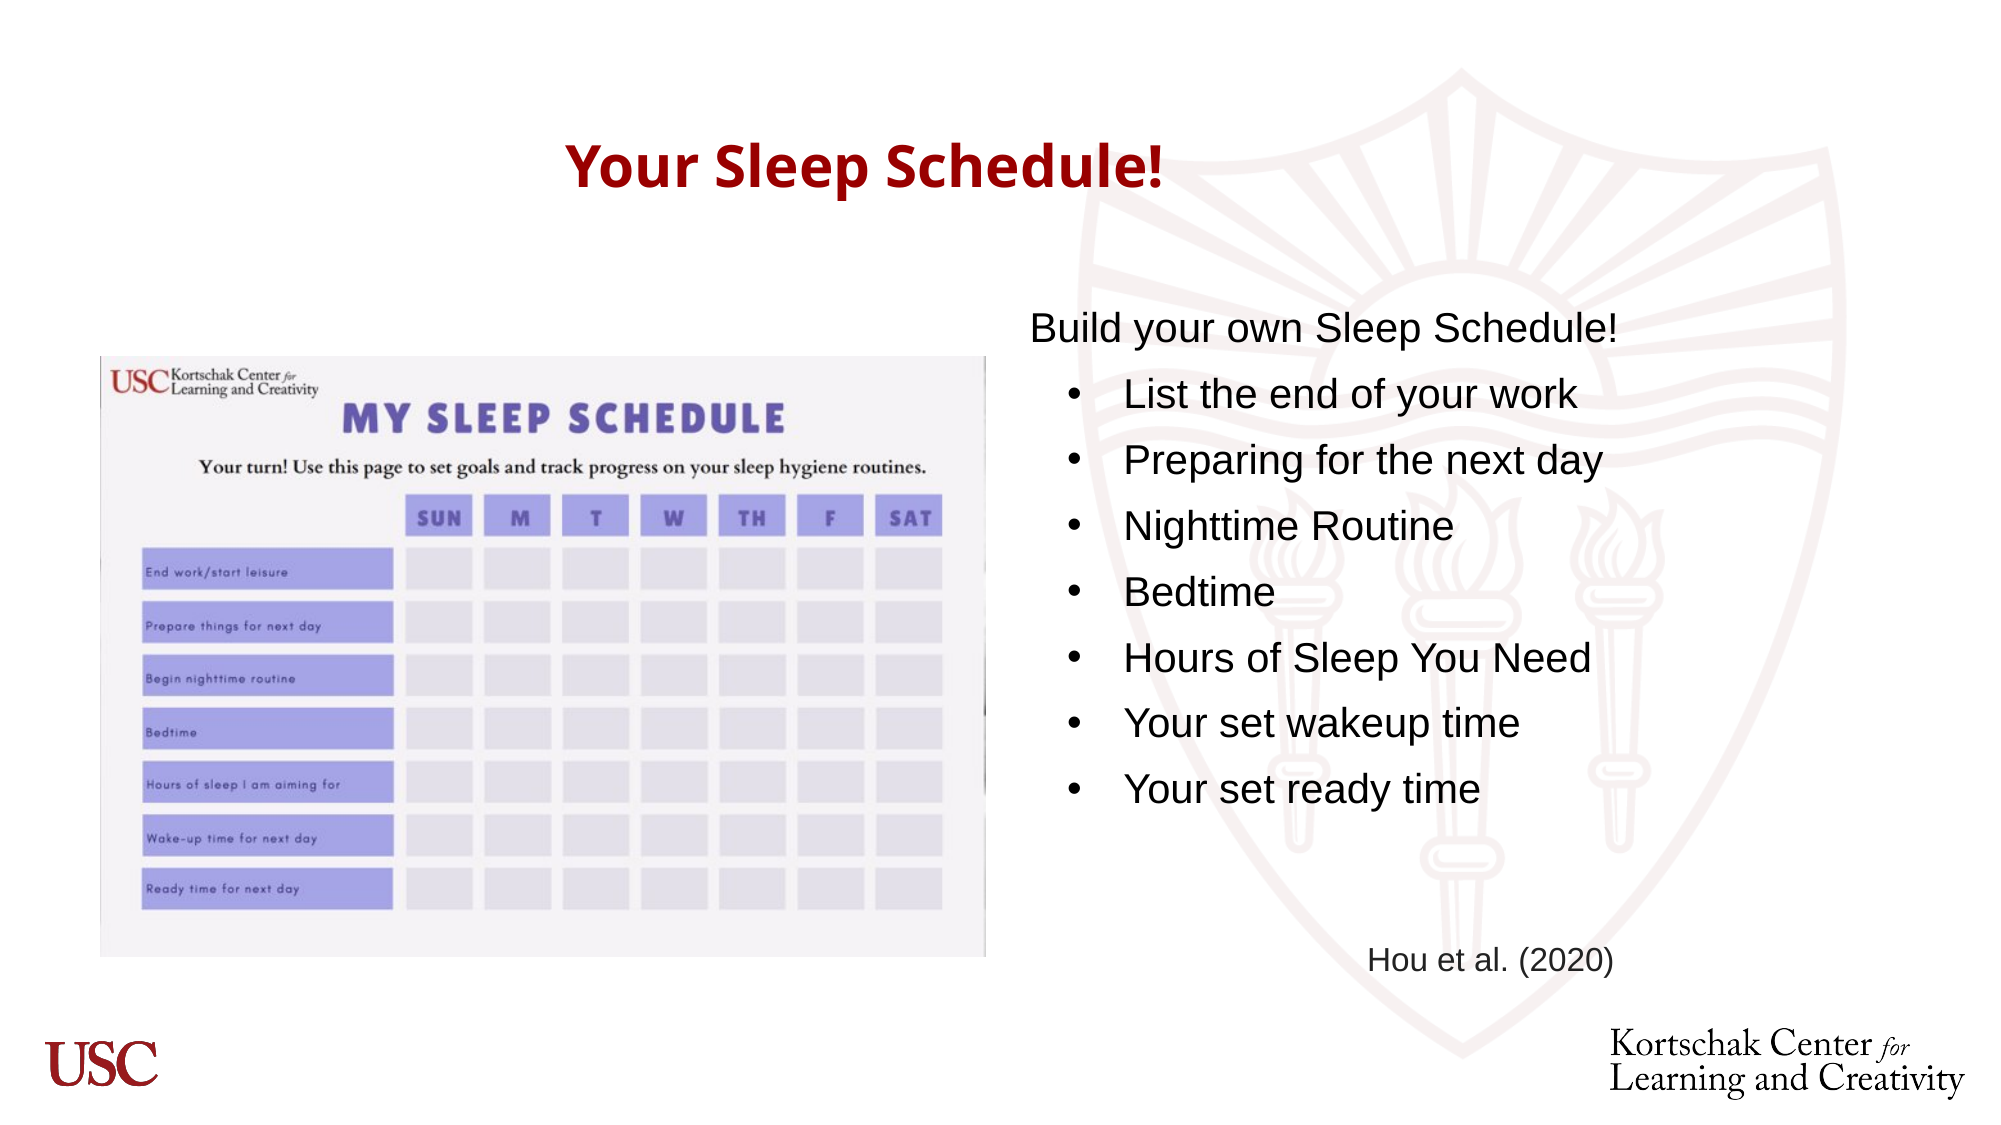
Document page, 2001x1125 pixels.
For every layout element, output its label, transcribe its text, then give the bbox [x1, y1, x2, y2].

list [100, 356, 986, 957]
picture [20, 1013, 182, 1115]
title Your Sleep Schedule! [100, 60, 1901, 278]
picture [1610, 1028, 1965, 1100]
list Build your own Sleep Schedule! List the end of your work Preparing for the next day Nighttime Routine Bedtime Hours of Sleep You Need Your set wakeup time Your set ready time Hou et al. (2020) [1014, 299, 1900, 1014]
